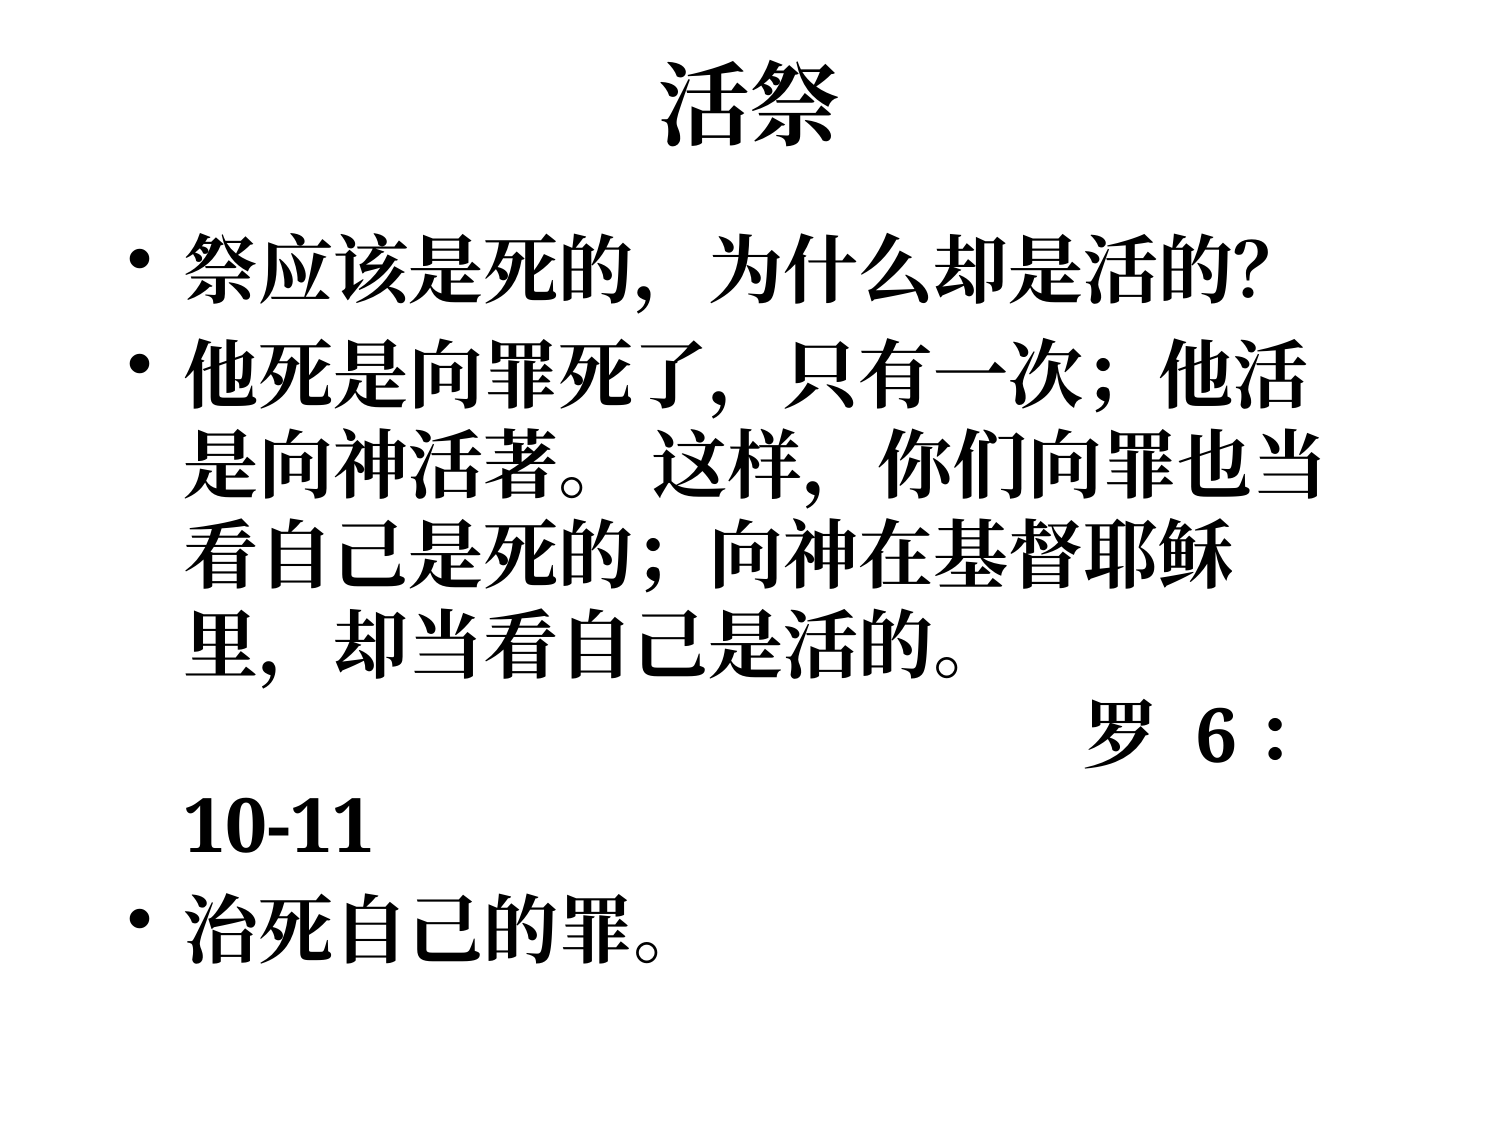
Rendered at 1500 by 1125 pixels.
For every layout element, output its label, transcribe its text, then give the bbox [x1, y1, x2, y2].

list 祭应该是死的，为什么却是活的？ 他死是向罪死了，只有一次；他活是向神活著。 这样，你们向罪也当看自己是死的；向神在基督耶稣里，却当看自己是活的。 罗 6：10-11 治死自己的罪。 [112, 214, 1388, 1000]
title 活祭 [112, 27, 1388, 177]
